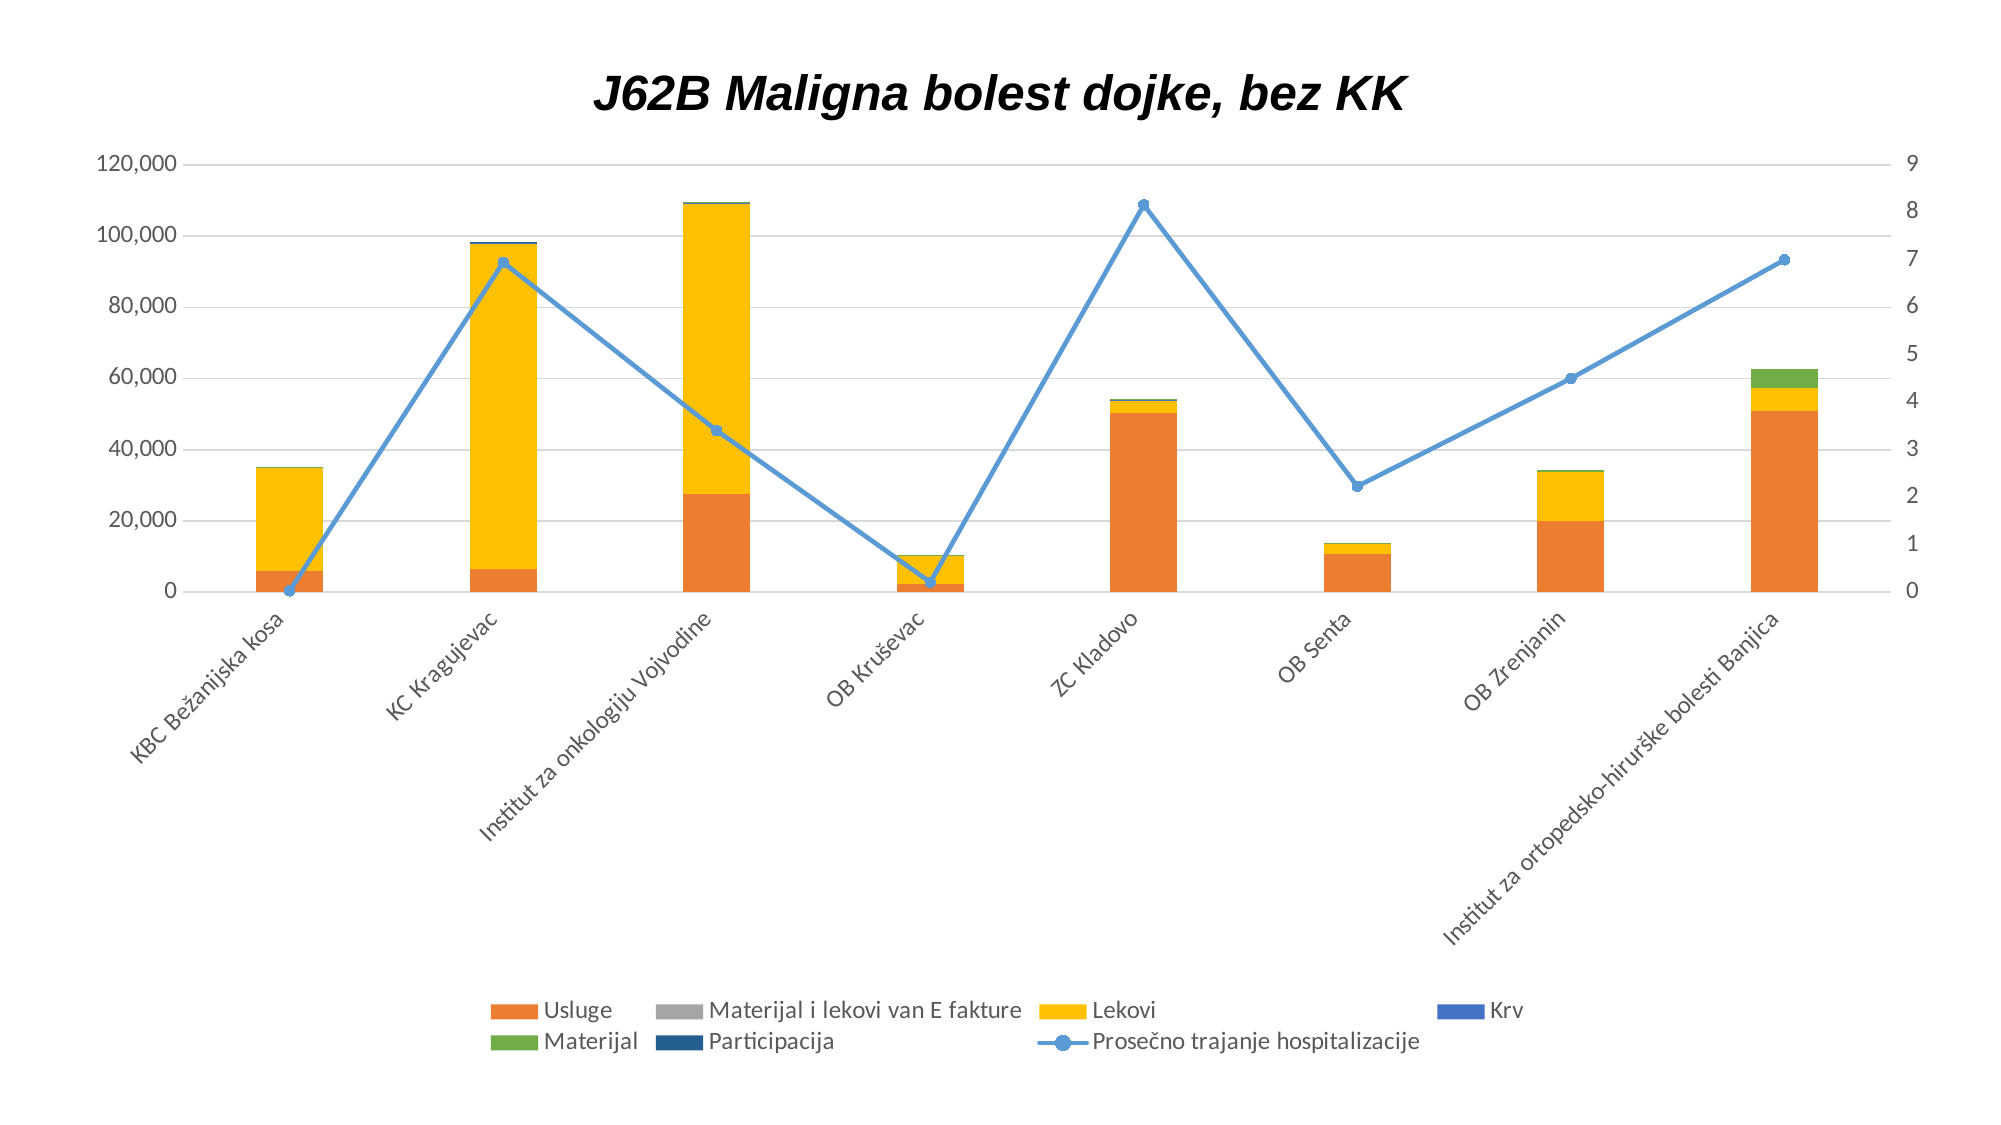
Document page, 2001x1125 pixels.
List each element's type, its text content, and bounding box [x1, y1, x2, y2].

chart [57, 146, 1957, 1062]
title J62B Maligna bolest dojke, bez KK [137, 59, 1863, 146]
